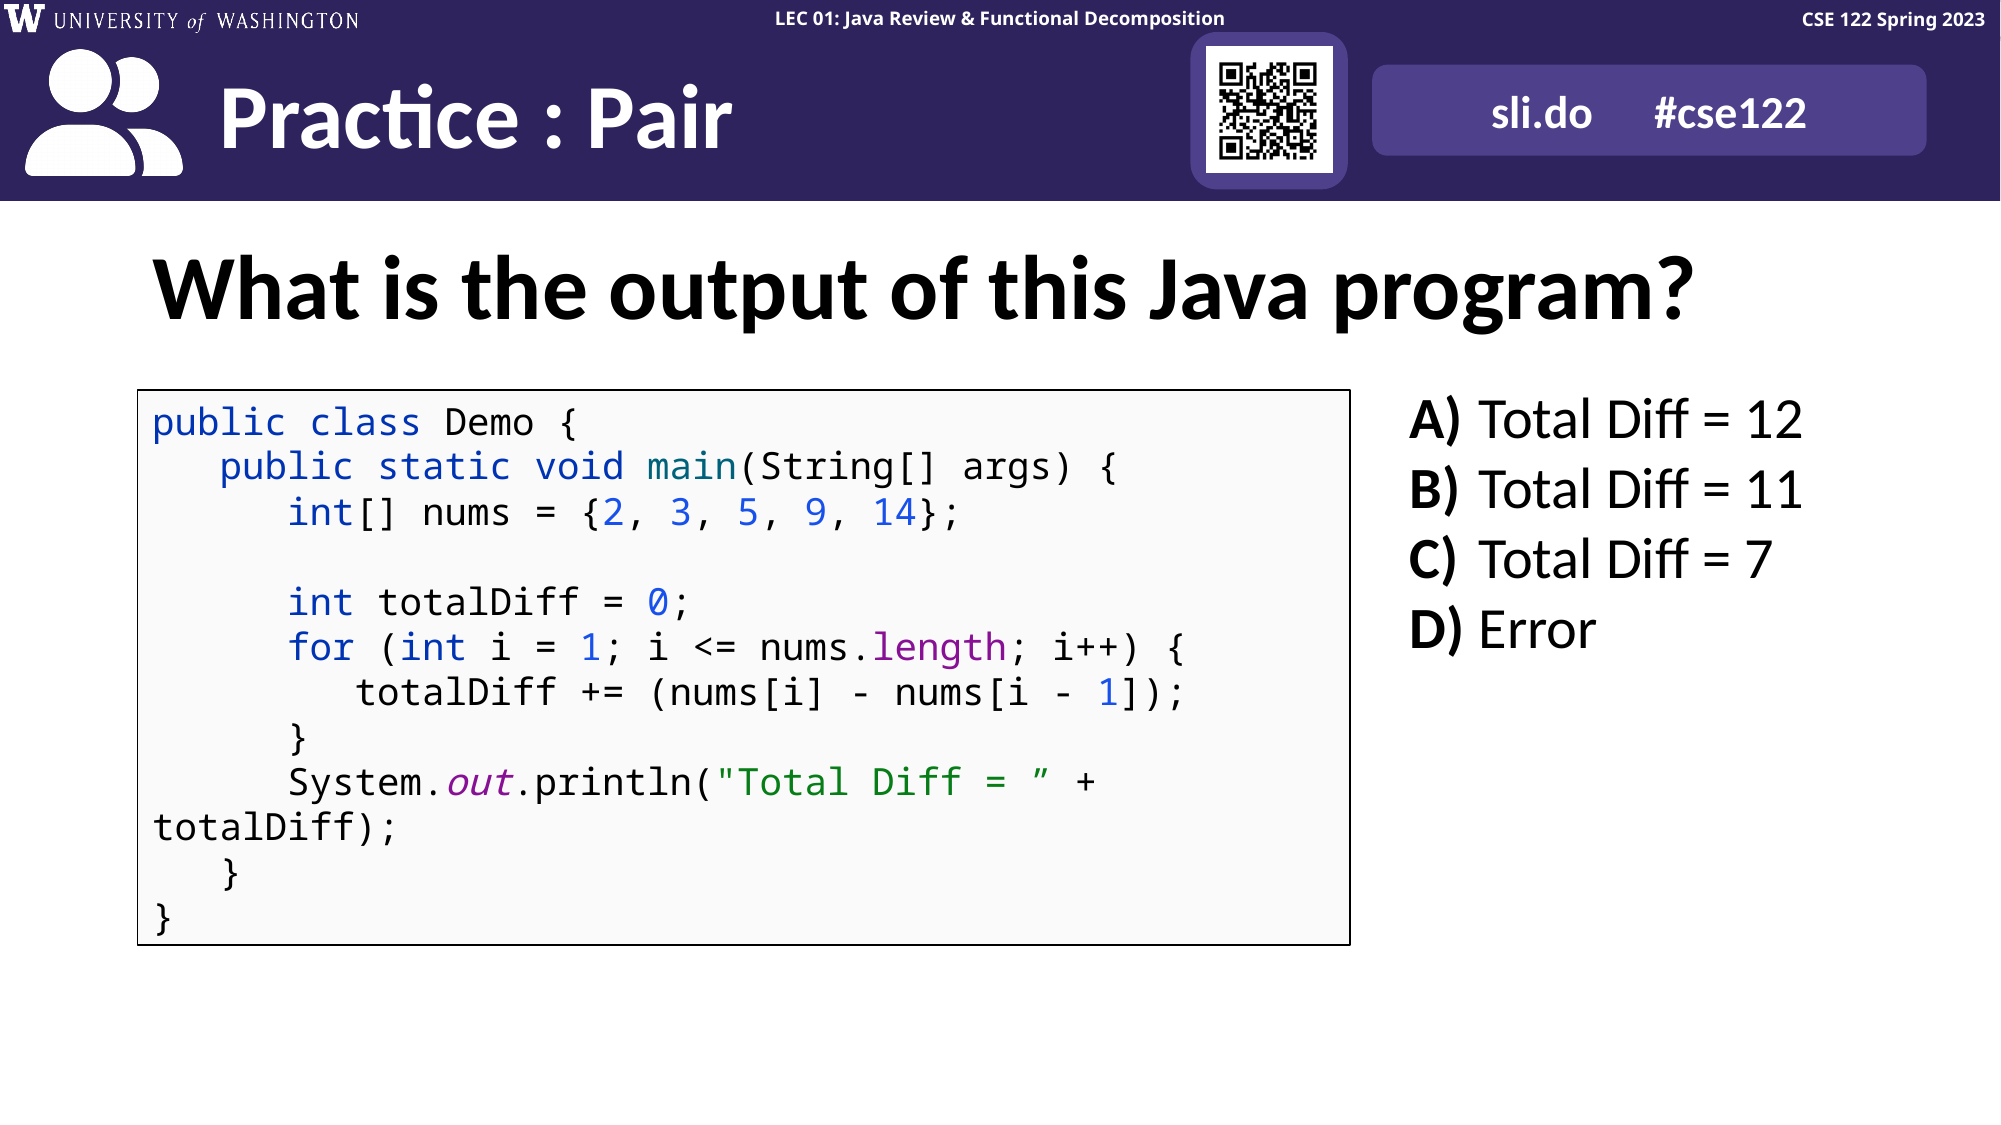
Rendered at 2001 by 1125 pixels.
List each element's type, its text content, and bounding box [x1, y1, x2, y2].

picture [4, 4, 358, 33]
text_box Practice : Pair [204, 49, 960, 174]
text_box Total Diff = 12 Total Diff = 11 Total Diff = 7 Error [1394, 372, 1932, 738]
text_box public class Demo { public static void main(String[] args) { int[] nums = {2, 3, 5, 9, 14}; int totalDiff = 0; for (int i = 1; i <= nums.length; i++) { totalDiff += (nums[i] - nums[i - 1]); } System.out.println("Total Diff = ” + totalDiff); } } [137, 390, 1350, 945]
title What is the output of this Java program? [137, 227, 1863, 353]
picture [24, 48, 184, 176]
picture [1206, 46, 1333, 173]
